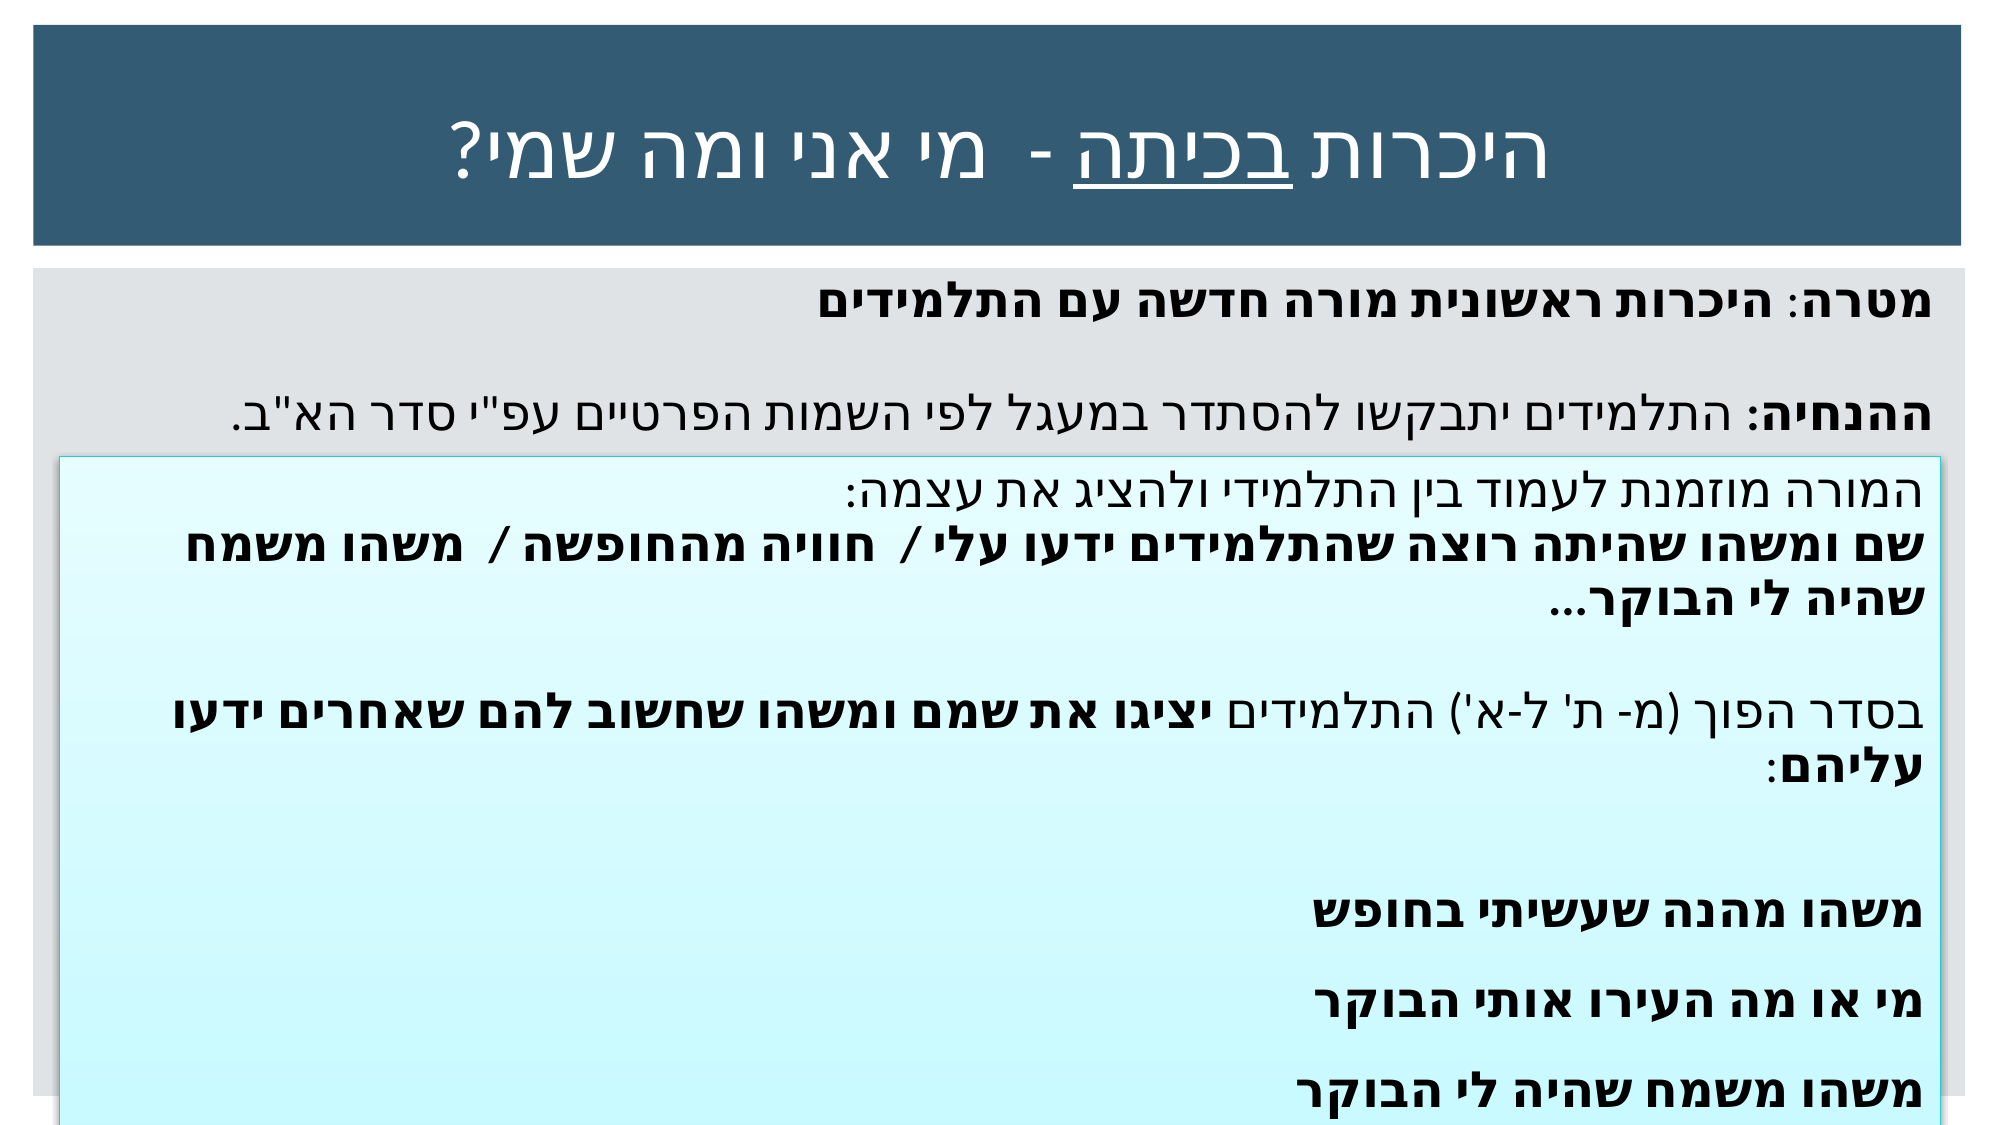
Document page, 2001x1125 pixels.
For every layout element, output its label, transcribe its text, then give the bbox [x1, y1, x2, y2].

text_box המורה מוזמנת לעמוד בין התלמידי ולהציג את עצמה: שם ומשהו שהיתה רוצה שהתלמידים ידעו עלי / חוויה מהחופשה / משהו משמח שהיה לי הבוקר... בסדר הפוך (מ- ת' ל-א') התלמידים יציגו את שמם ומשהו שחשוב להם שאחרים ידעו עליהם: משהו מהנה שעשיתי בחופש מי או מה העירו אותי הבוקר משהו משמח שהיה לי הבוקר להיכנס הבוקר לכיתה [59, 456, 1941, 1125]
title היכרות בכיתה - מי אני ומה שמי? [83, 58, 1917, 232]
list מטרה: היכרות ראשונית מורה חדשה עם התלמידים ההנחיה: התלמידים יתבקשו להסתדר במעגל לפי השמות הפרטיים עפ"י סדר הא"ב. [50, 259, 1950, 492]
